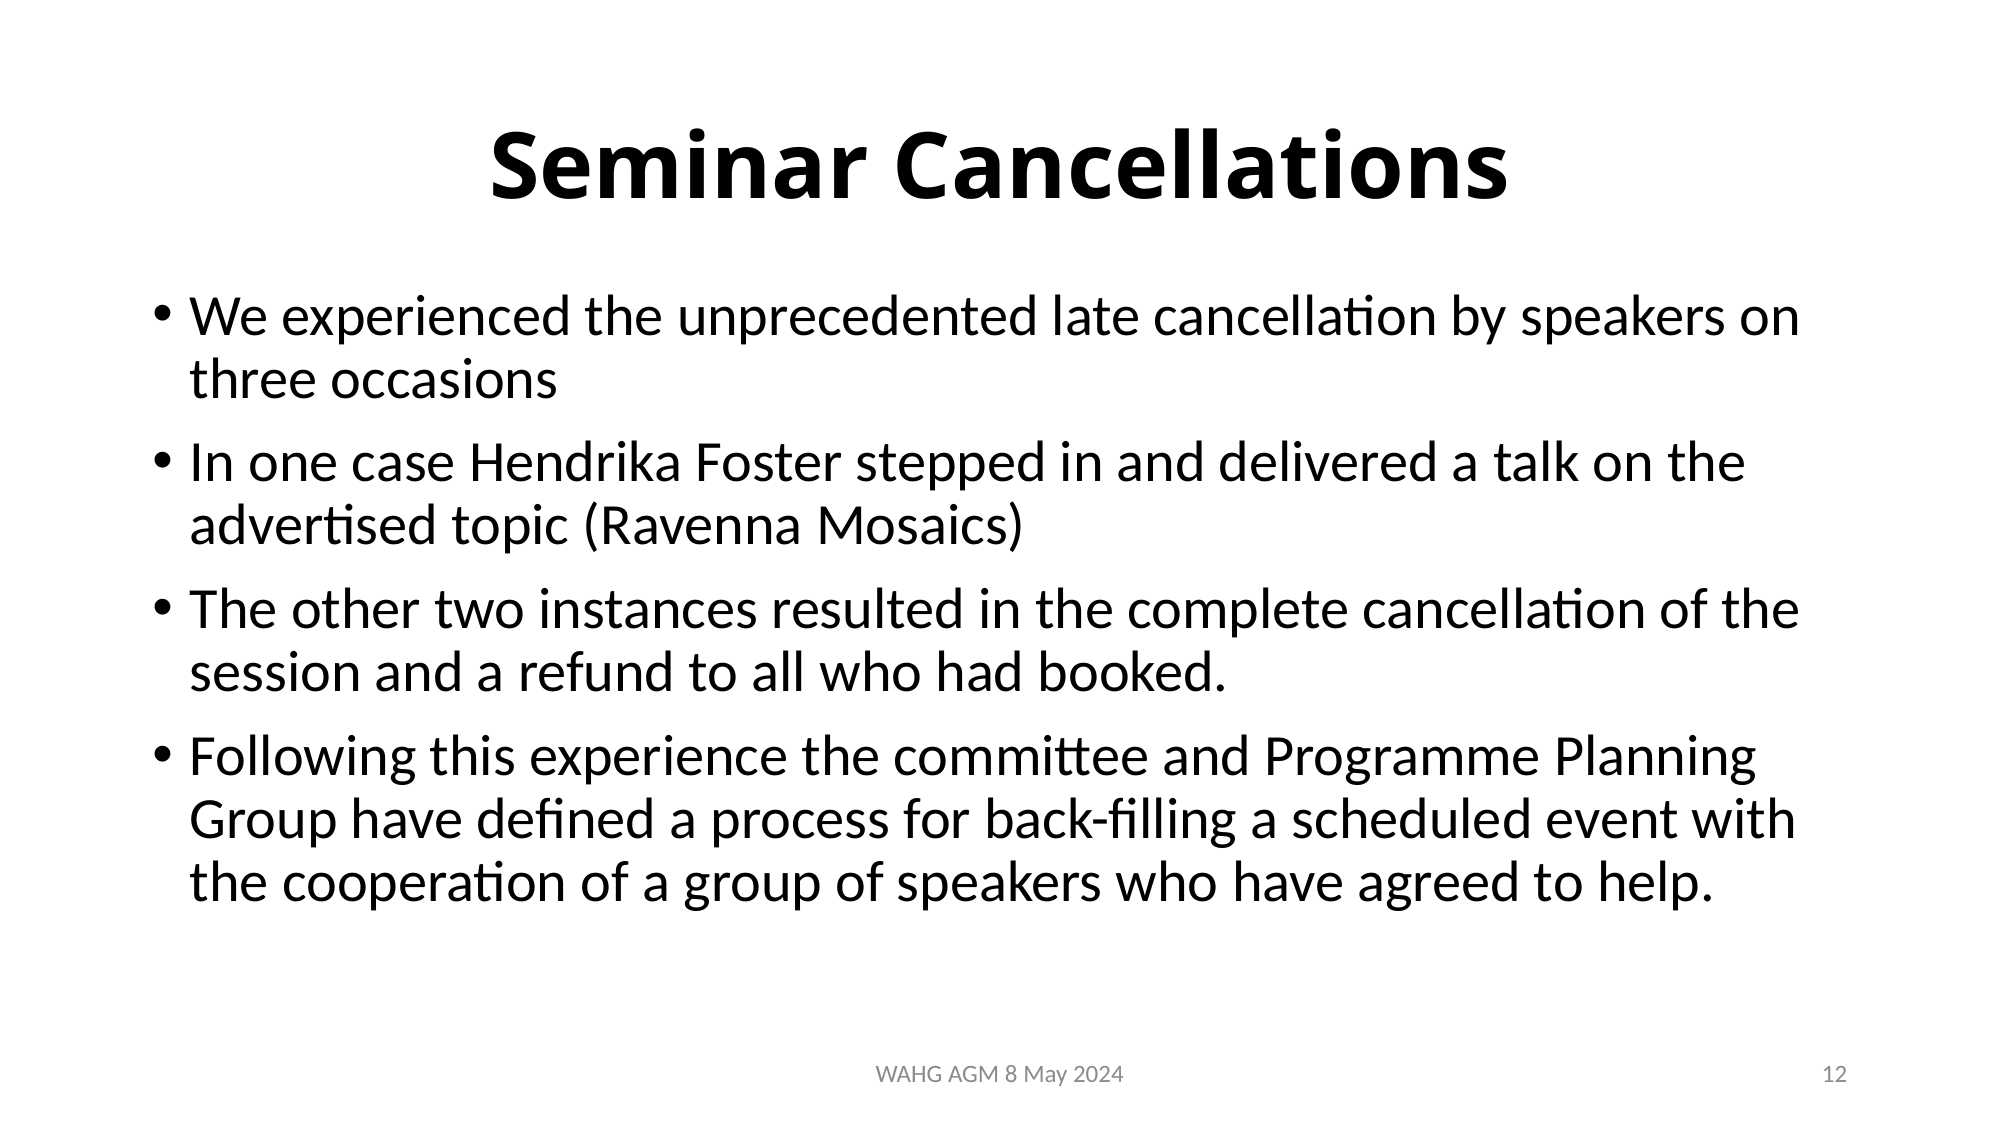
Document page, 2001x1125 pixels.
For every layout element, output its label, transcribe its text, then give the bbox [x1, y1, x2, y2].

footer WAHG AGM 8 May 2024 [662, 1042, 1338, 1103]
list We experienced the unprecedented late cancellation by speakers on three occasions In one case Hendrika Foster stepped in and delivered a talk on the advertised topic (Ravenna Mosaics) The other two instances resulted in the complete cancellation of the session and a refund to all who had booked. Following this experience the committee and Programme Planning Group have defined a process for back-filling a scheduled event with the cooperation of a group of speakers who have agreed to help. [137, 277, 1863, 1027]
title Seminar Cancellations [137, 59, 1863, 277]
slide_number 12 [1412, 1042, 1863, 1103]
